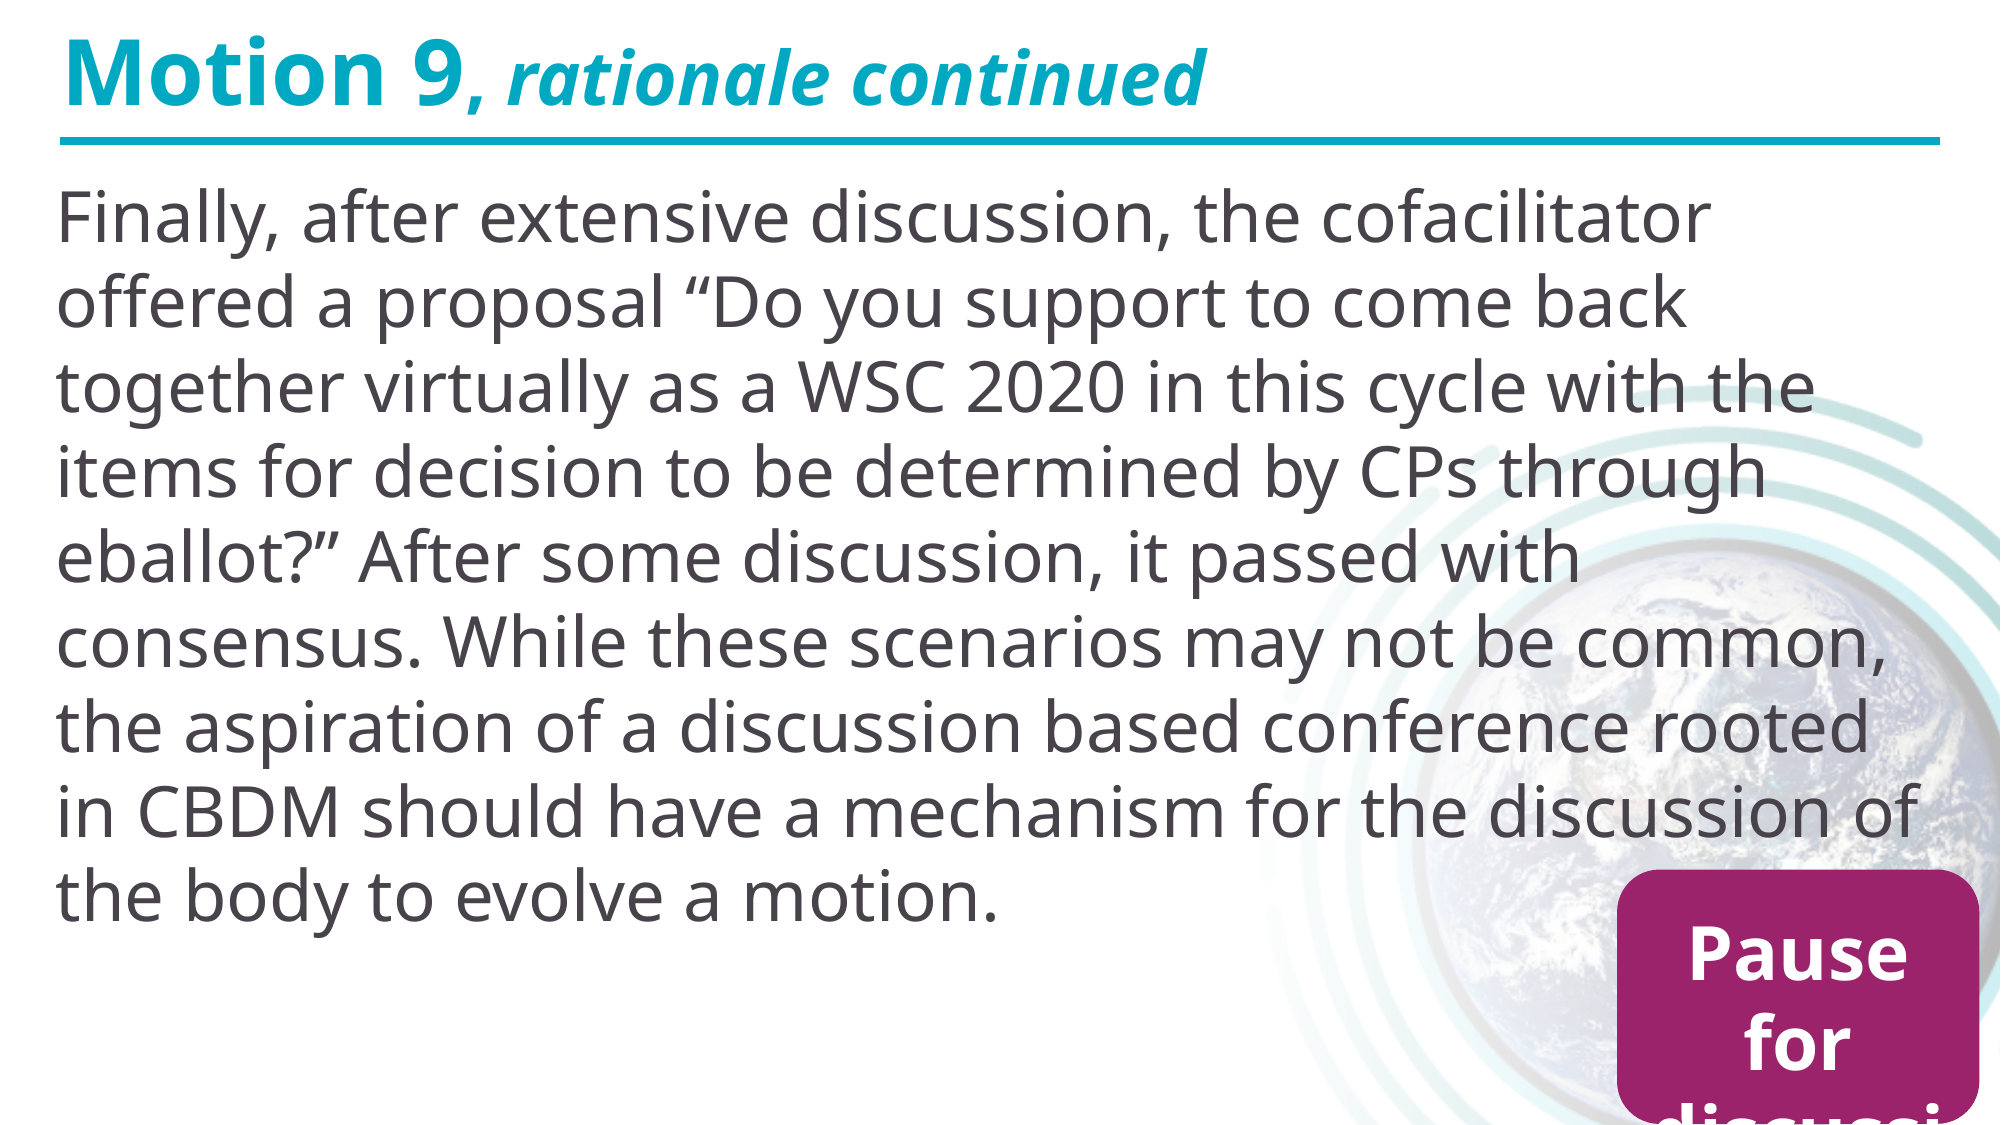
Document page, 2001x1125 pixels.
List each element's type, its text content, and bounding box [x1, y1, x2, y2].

text_box Pause for discussion [1617, 898, 1980, 1125]
text_box Motion 9, rationale continued [55, 26, 1935, 153]
text_box [1618, 868, 1978, 898]
text_box Finally, after extensive discussion, the cofacilitator offered a proposal “Do you support to come back together virtually as a WSC 2020 in this cycle with the items for decision to be determined by CPs through eballot?” After some discussion, it passed with consensus. While these scenarios may not be common, the aspiration of a discussion based conference rooted in CBDM should have a mechanism for the discussion of the body to evolve a motion. [41, 164, 1942, 1029]
